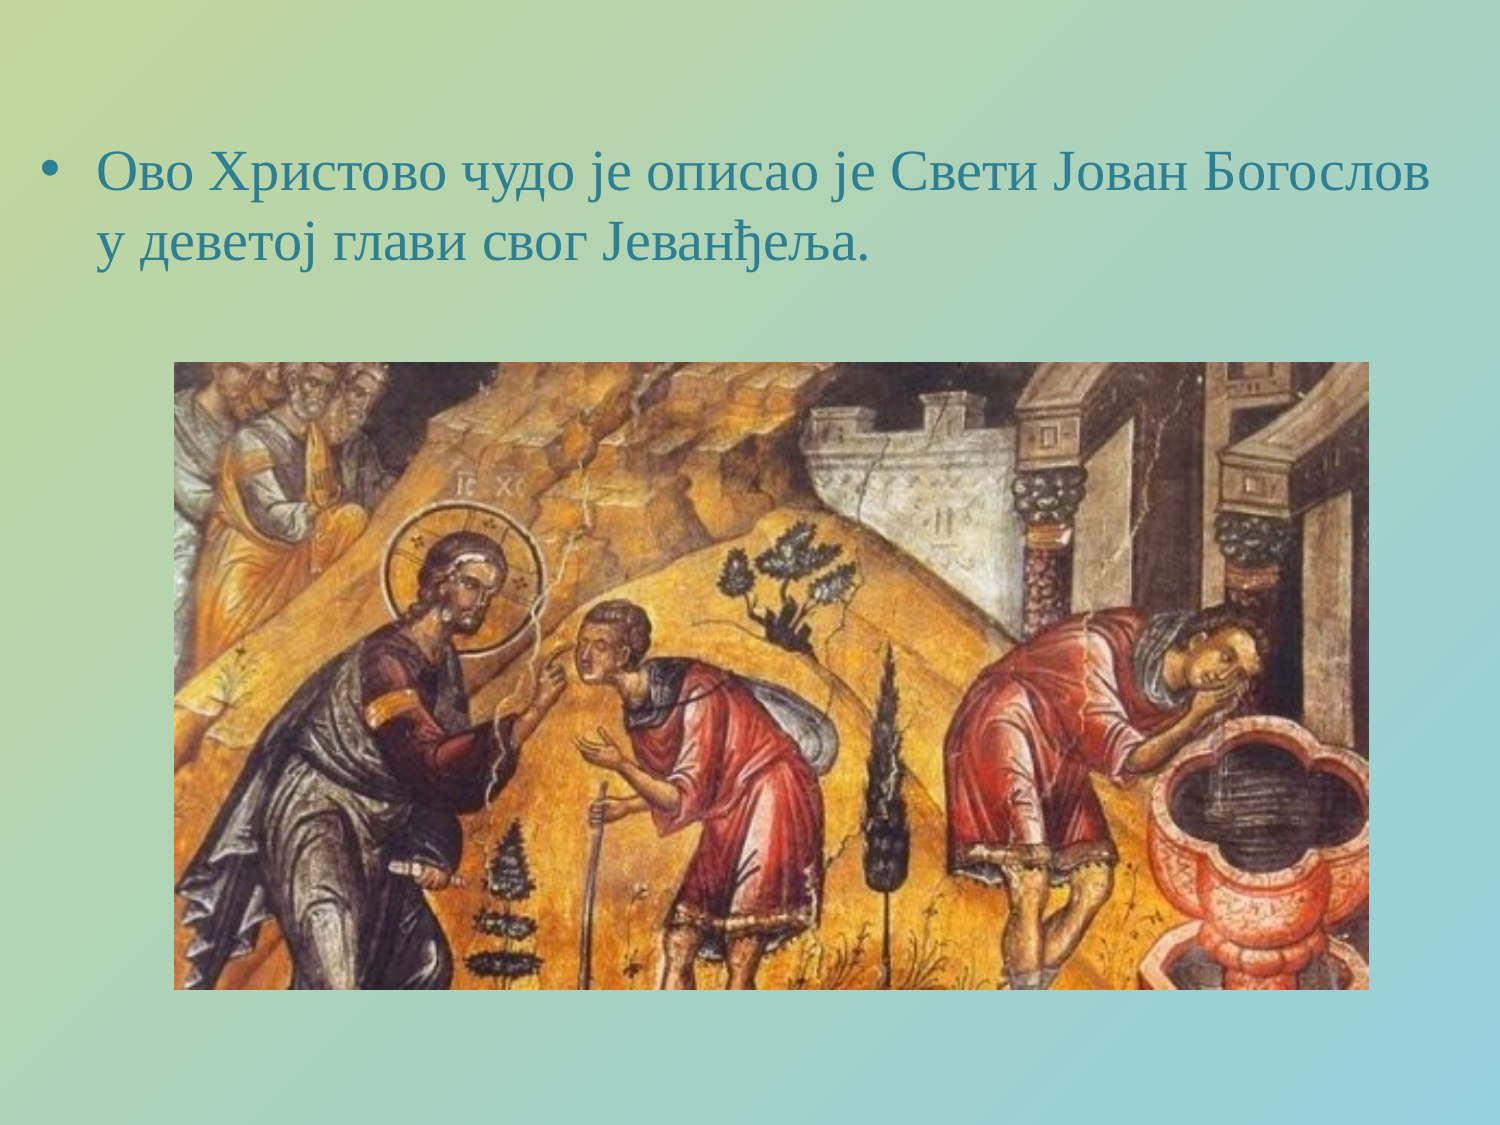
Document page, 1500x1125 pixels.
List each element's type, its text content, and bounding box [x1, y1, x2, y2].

picture [174, 362, 1369, 990]
list Ово Христово чудо је описао је Свети Јован Богослов у деветој глави свог Јеванђеља. [24, 125, 1475, 288]
